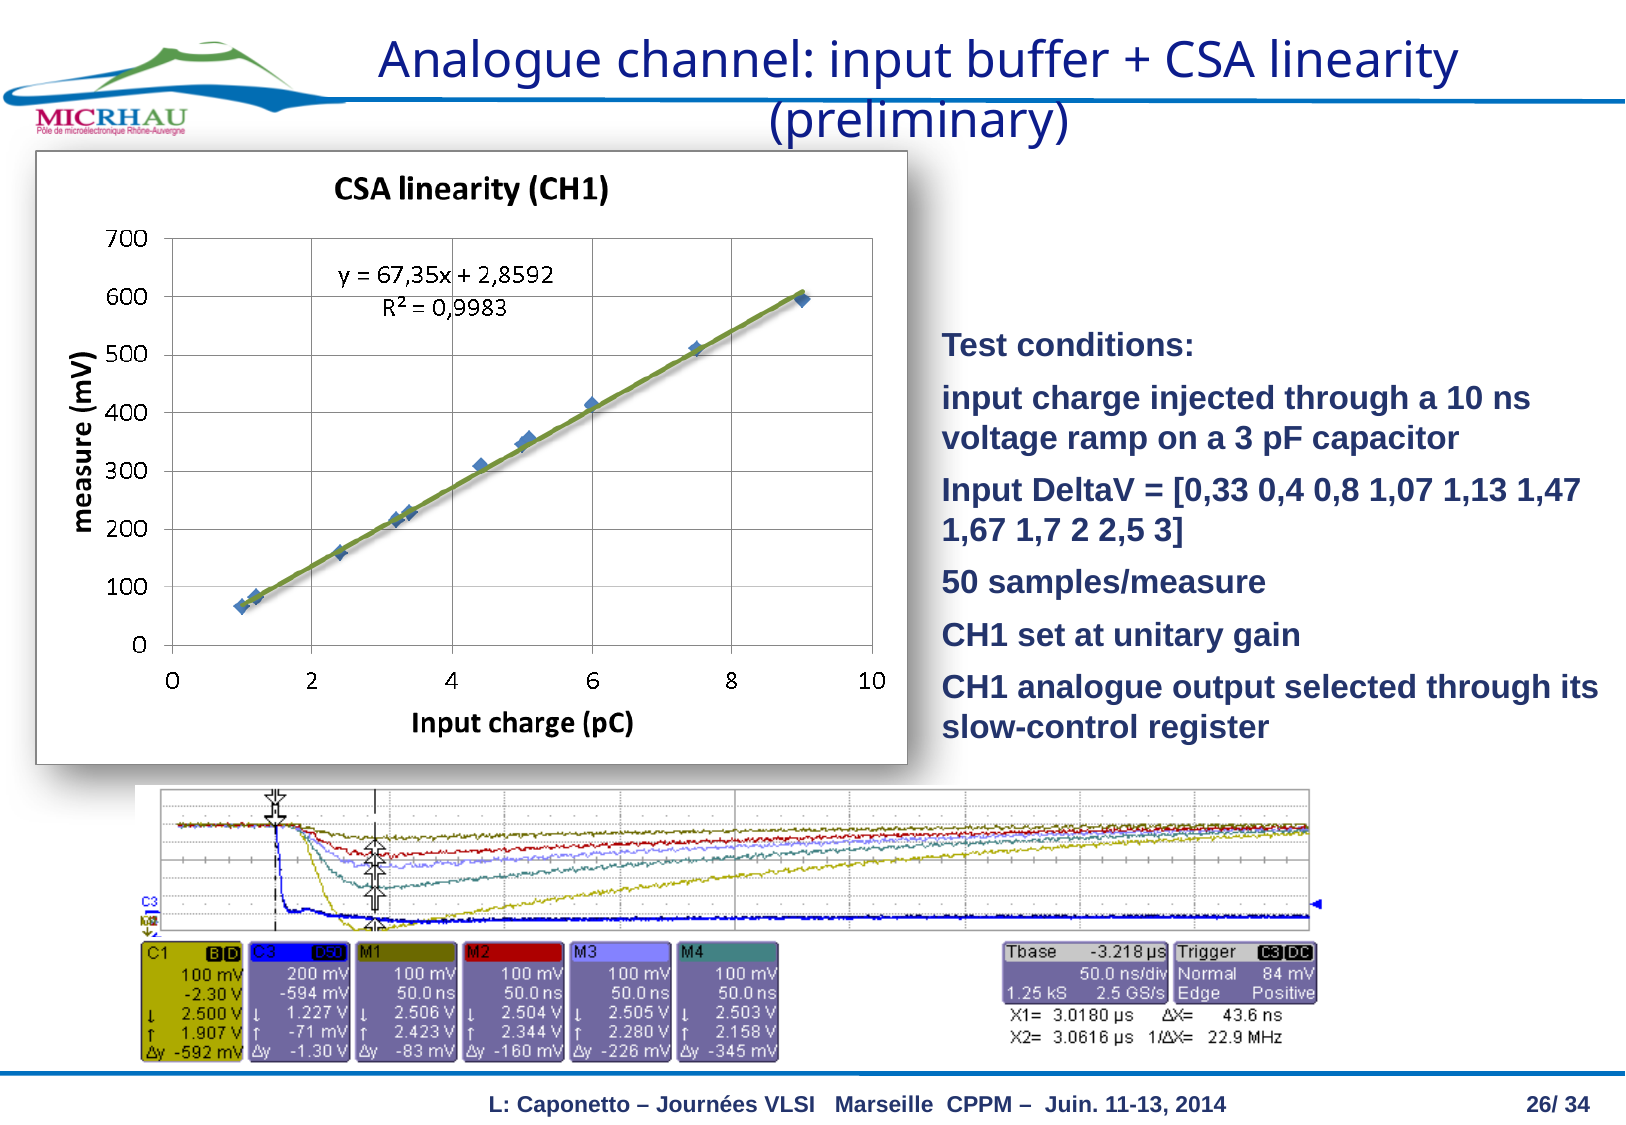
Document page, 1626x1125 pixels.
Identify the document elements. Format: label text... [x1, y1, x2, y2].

picture [0, 39, 349, 138]
text_box Test conditions: input charge injected through a 10 ns voltage ramp on a 3 pF capacitor Input DeltaV = [0,33 0,4 0,8 1,07 1,13 1,47 1,67 1,7 2 2,5 3] 50 samples/measure CH1 set at unitary gain CH1 analogue output selected through its slow-control register [926, 316, 1625, 753]
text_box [134, 785, 1325, 1064]
title Analogue channel: input buffer + CSA linearity (preliminary) [233, 20, 1606, 100]
picture [35, 150, 908, 765]
